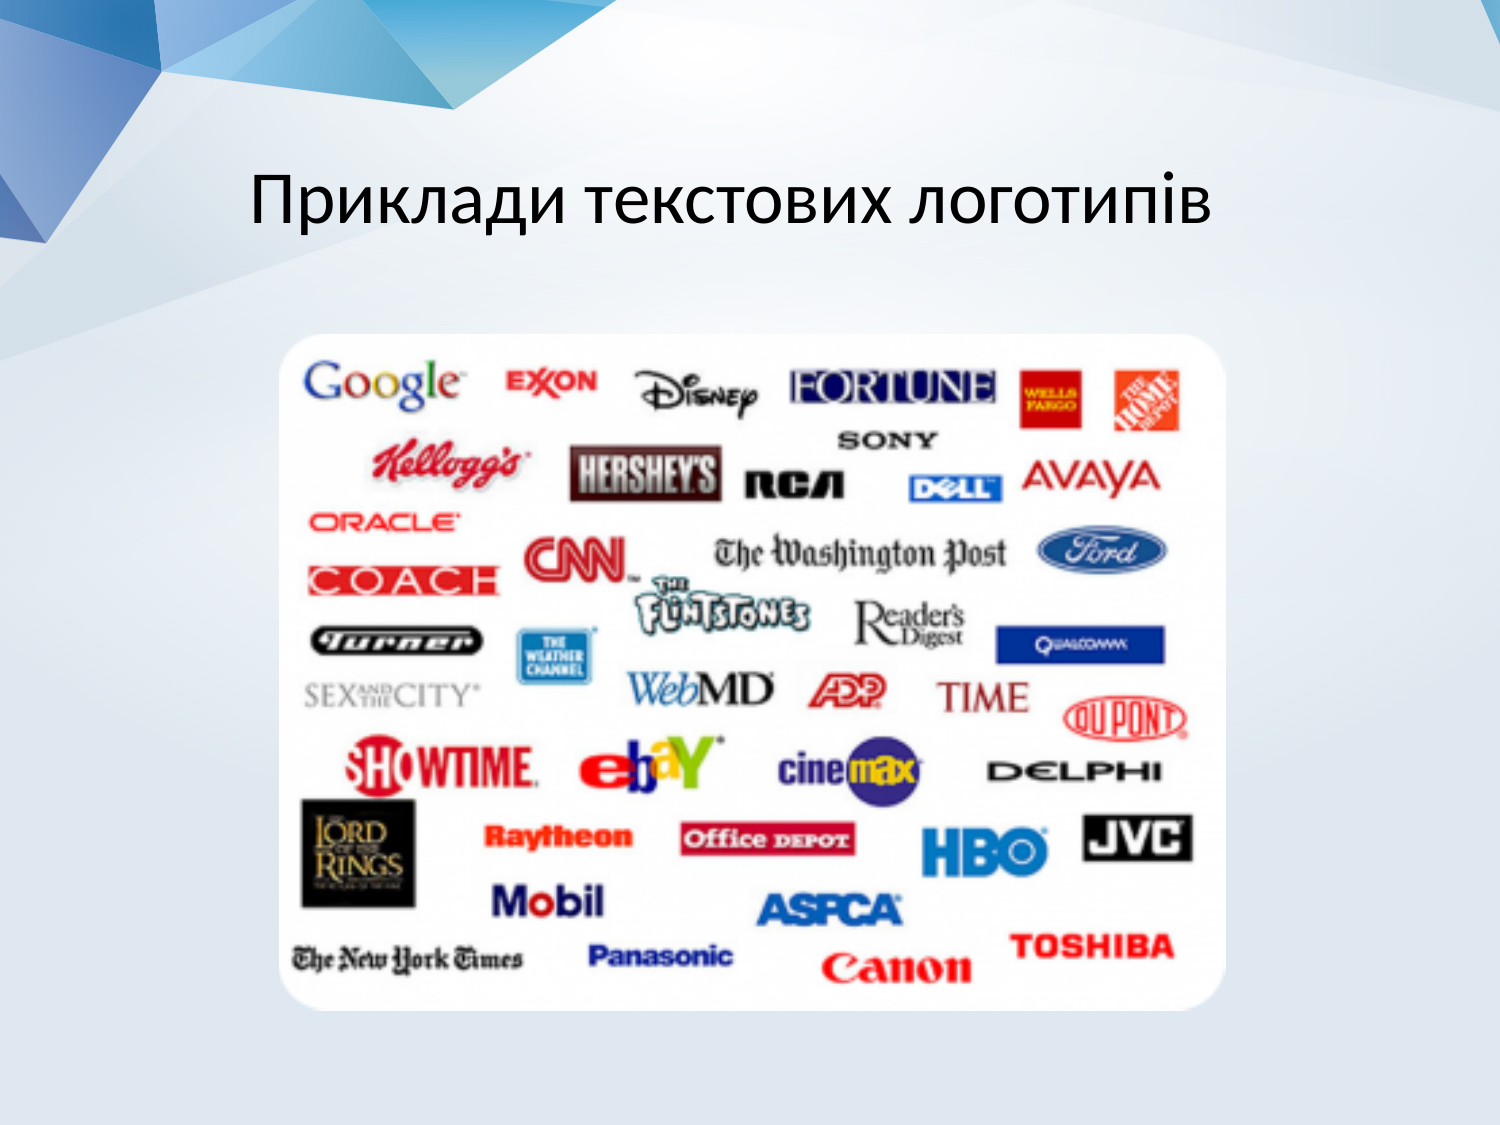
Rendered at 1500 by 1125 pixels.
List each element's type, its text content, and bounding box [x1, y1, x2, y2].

title Приклади текстових логотипів [139, 138, 1325, 260]
picture [0, 0, 1500, 1125]
